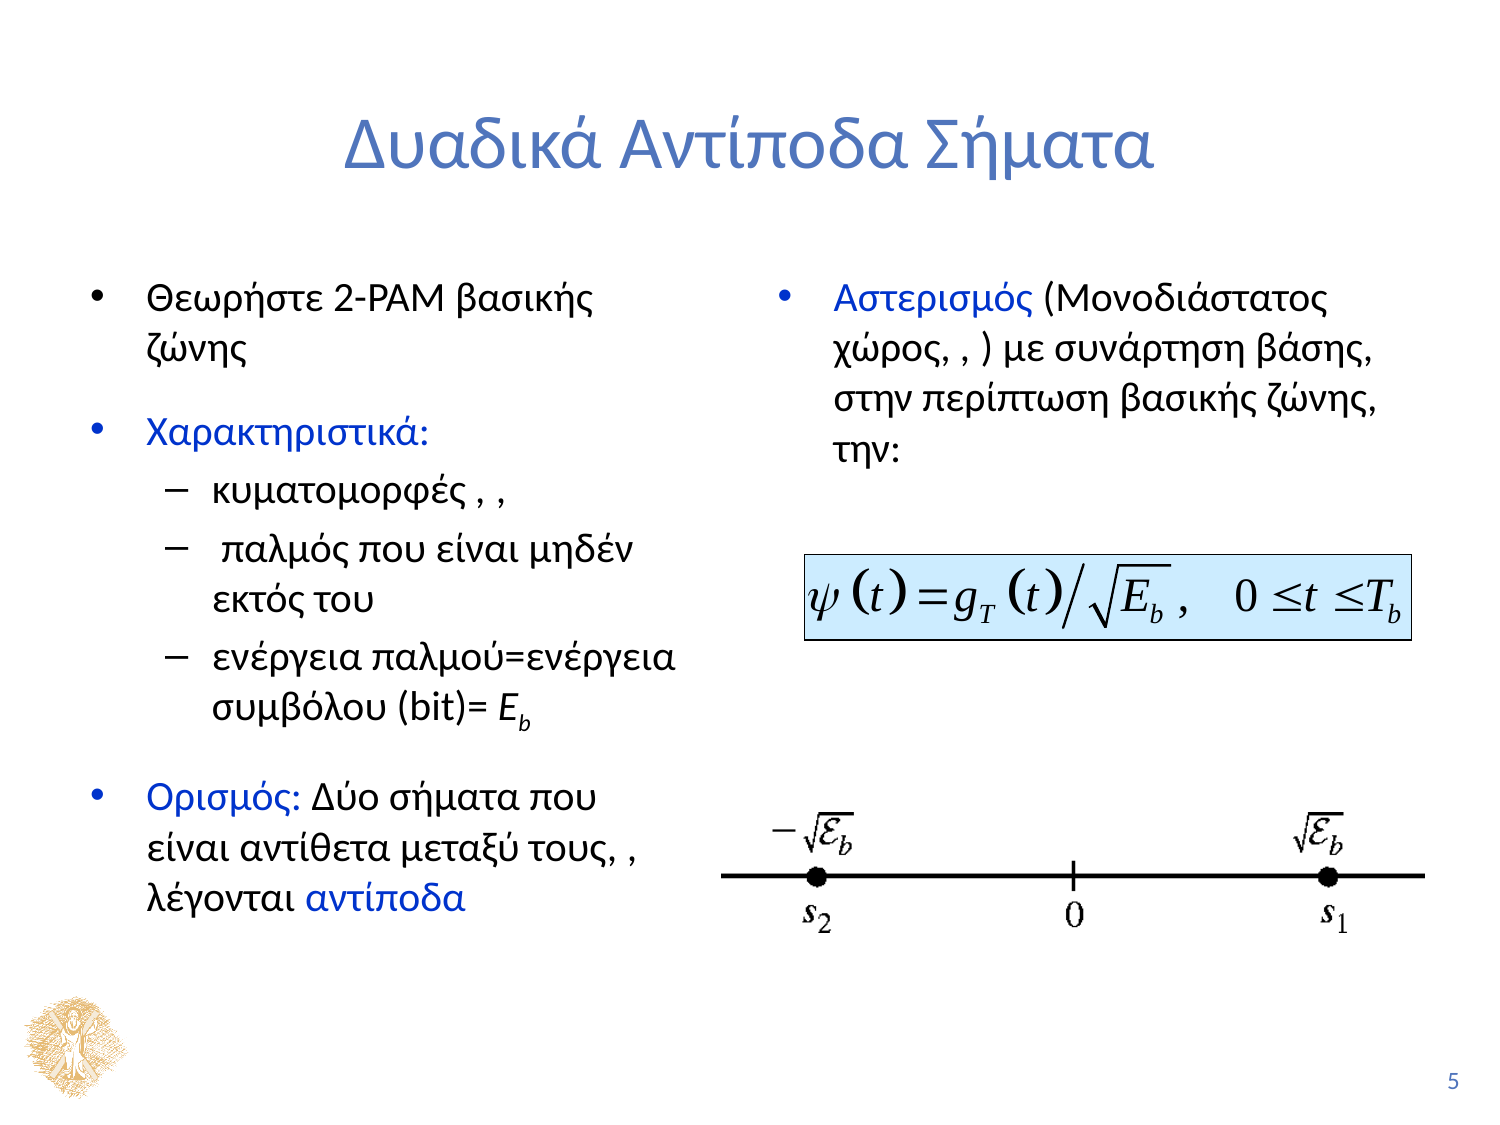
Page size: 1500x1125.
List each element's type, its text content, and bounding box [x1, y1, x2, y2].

picture [720, 812, 1426, 933]
picture [17, 986, 137, 1103]
title Δυαδικά Αντίποδα Σήματα [75, 45, 1425, 233]
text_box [804, 555, 1412, 640]
